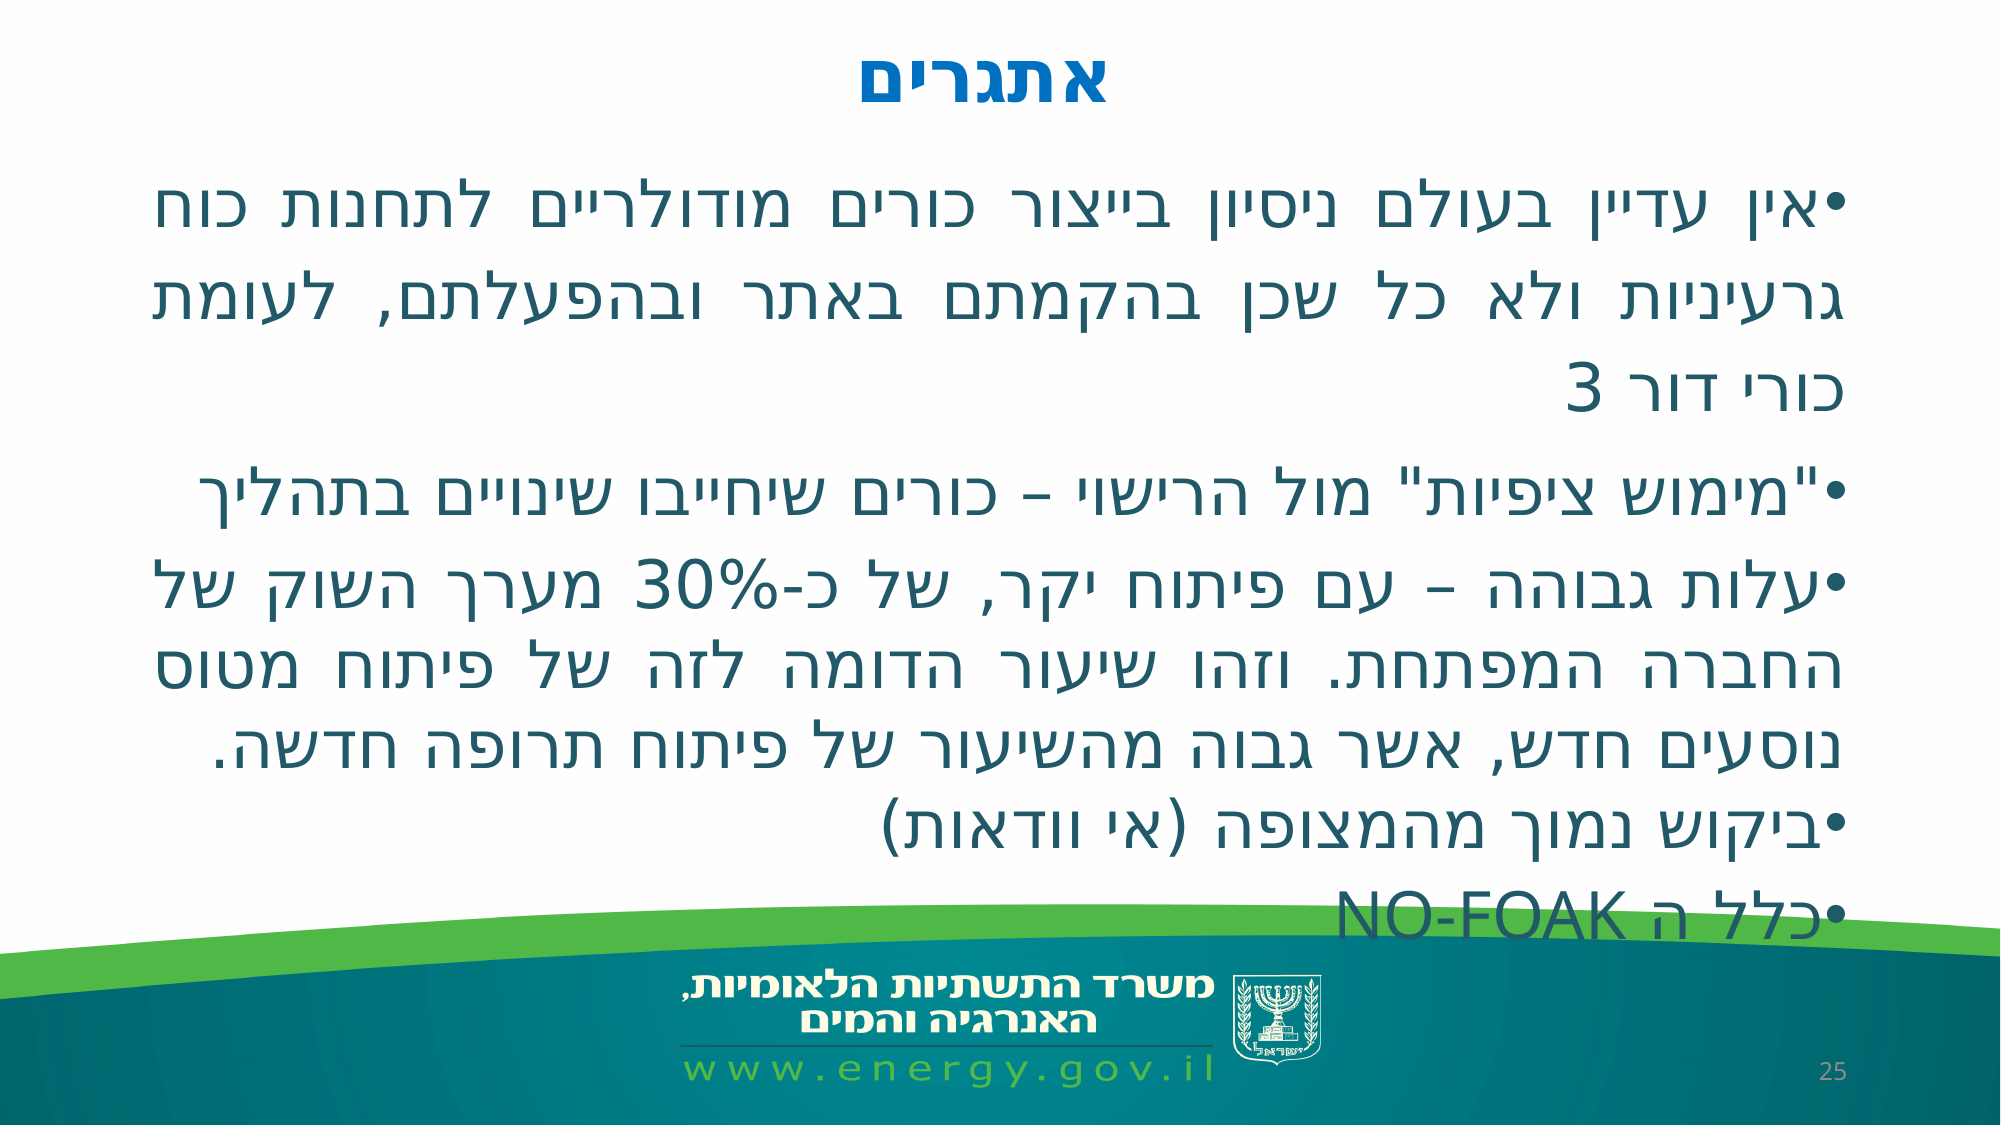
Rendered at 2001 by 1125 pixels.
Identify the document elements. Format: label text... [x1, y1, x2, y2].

list אין עדיין בעולם ניסיון בייצור כורים מודולריים לתחנות כוח גרעיניות ולא כל שכן בהקמתם באתר ובהפעלתם, לעומת כורי דור 3 "מימוש ציפיות" מול הרישוי – כורים שיחייבו שינויים בתהליך עלות גבוהה – עם פיתוח יקר, של כ-30% מערך השוק של החברה המפתחת. וזהו שיעור הדומה לזה של פיתוח מטוס נוסעים חדש, אשר גבוה מהשיעור של פיתוח תרופה חדשה. ביקוש נמוך מהמצופה (אי וודאות) כלל ה NO-FOAK [137, 78, 1863, 793]
picture [0, 0, 2001, 1125]
slide_number 25 [1412, 1042, 1863, 1103]
title אתגרים [121, 0, 1847, 188]
